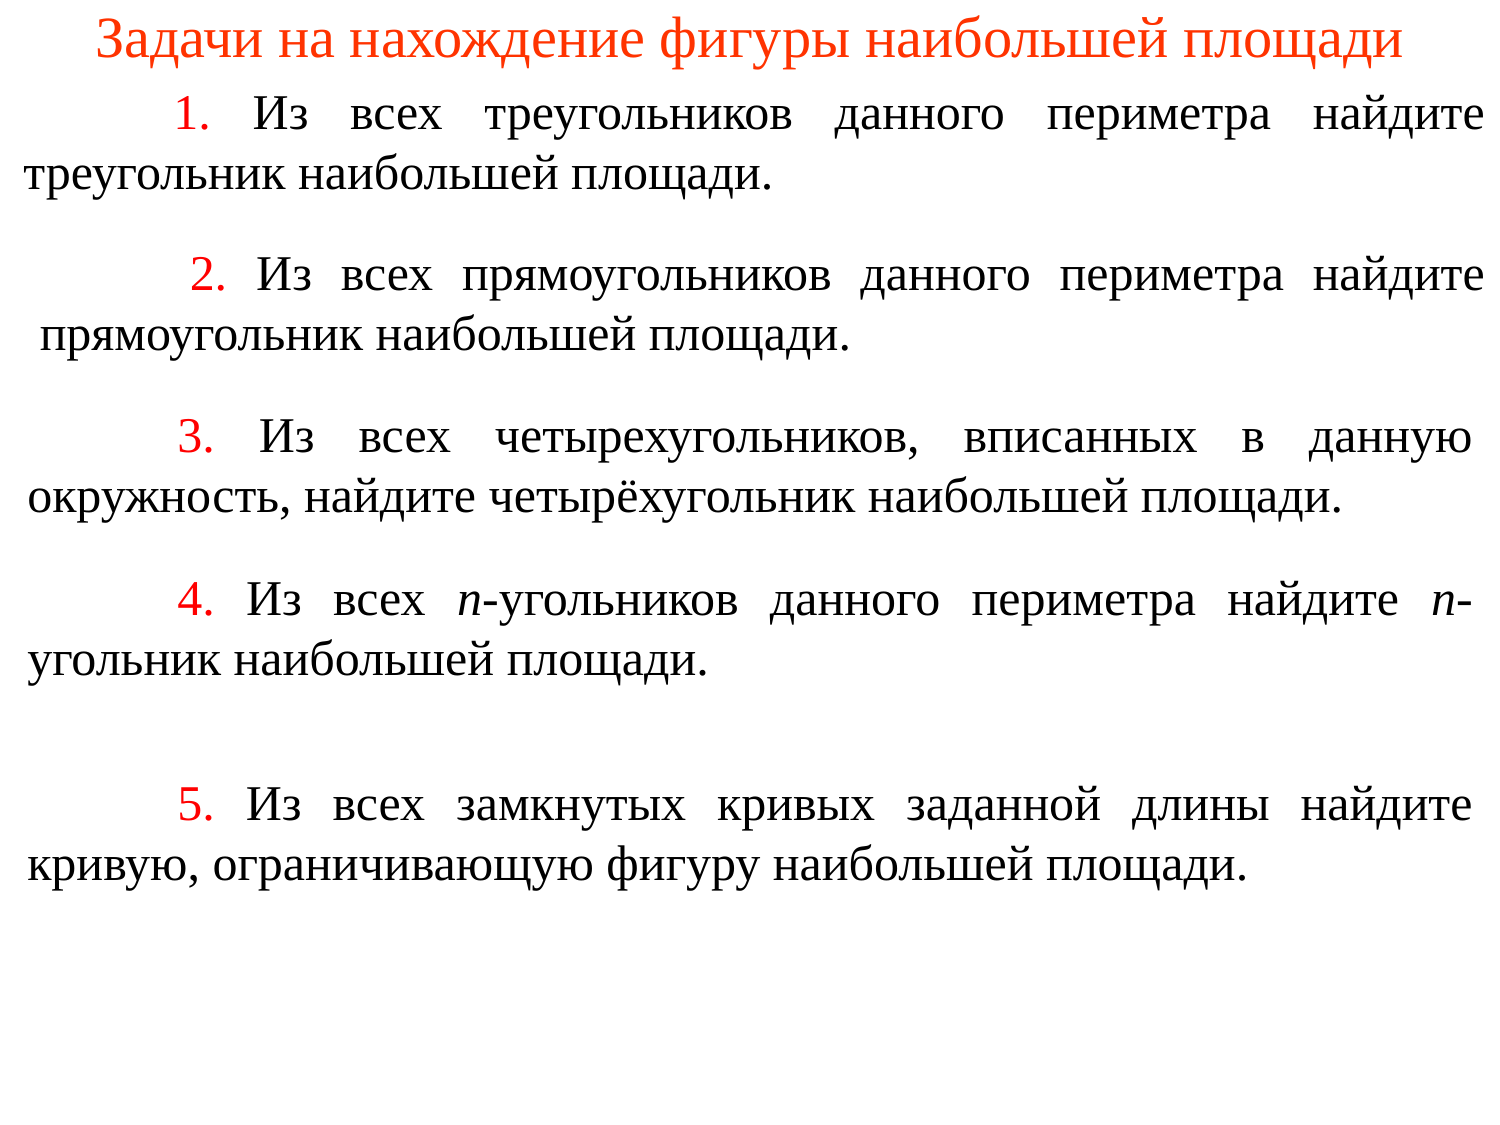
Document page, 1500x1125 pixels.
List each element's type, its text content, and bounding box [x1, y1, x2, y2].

text_box 1. Из всех треугольников данного периметра найдите треугольник наибольшей площади. [8, 72, 1500, 207]
text_box 2. Из всех прямоугольников данного периметра найдите прямоугольник наибольшей площади. [24, 232, 1500, 368]
text_box 4. Из всех n-угольников данного периметра найдите n-угольник наибольшей площади. [12, 557, 1488, 693]
title Задачи на нахождение фигуры наибольшей площади [0, 0, 1500, 73]
text_box 5. Из всех замкнутых кривых заданной длины найдите кривую, ограничивающую фигуру наибольшей площади. [12, 763, 1488, 898]
text_box 3. Из всех четырехугольников, вписанных в данную окружность, найдите четырёхугольник наибольшей площади. [12, 395, 1488, 530]
